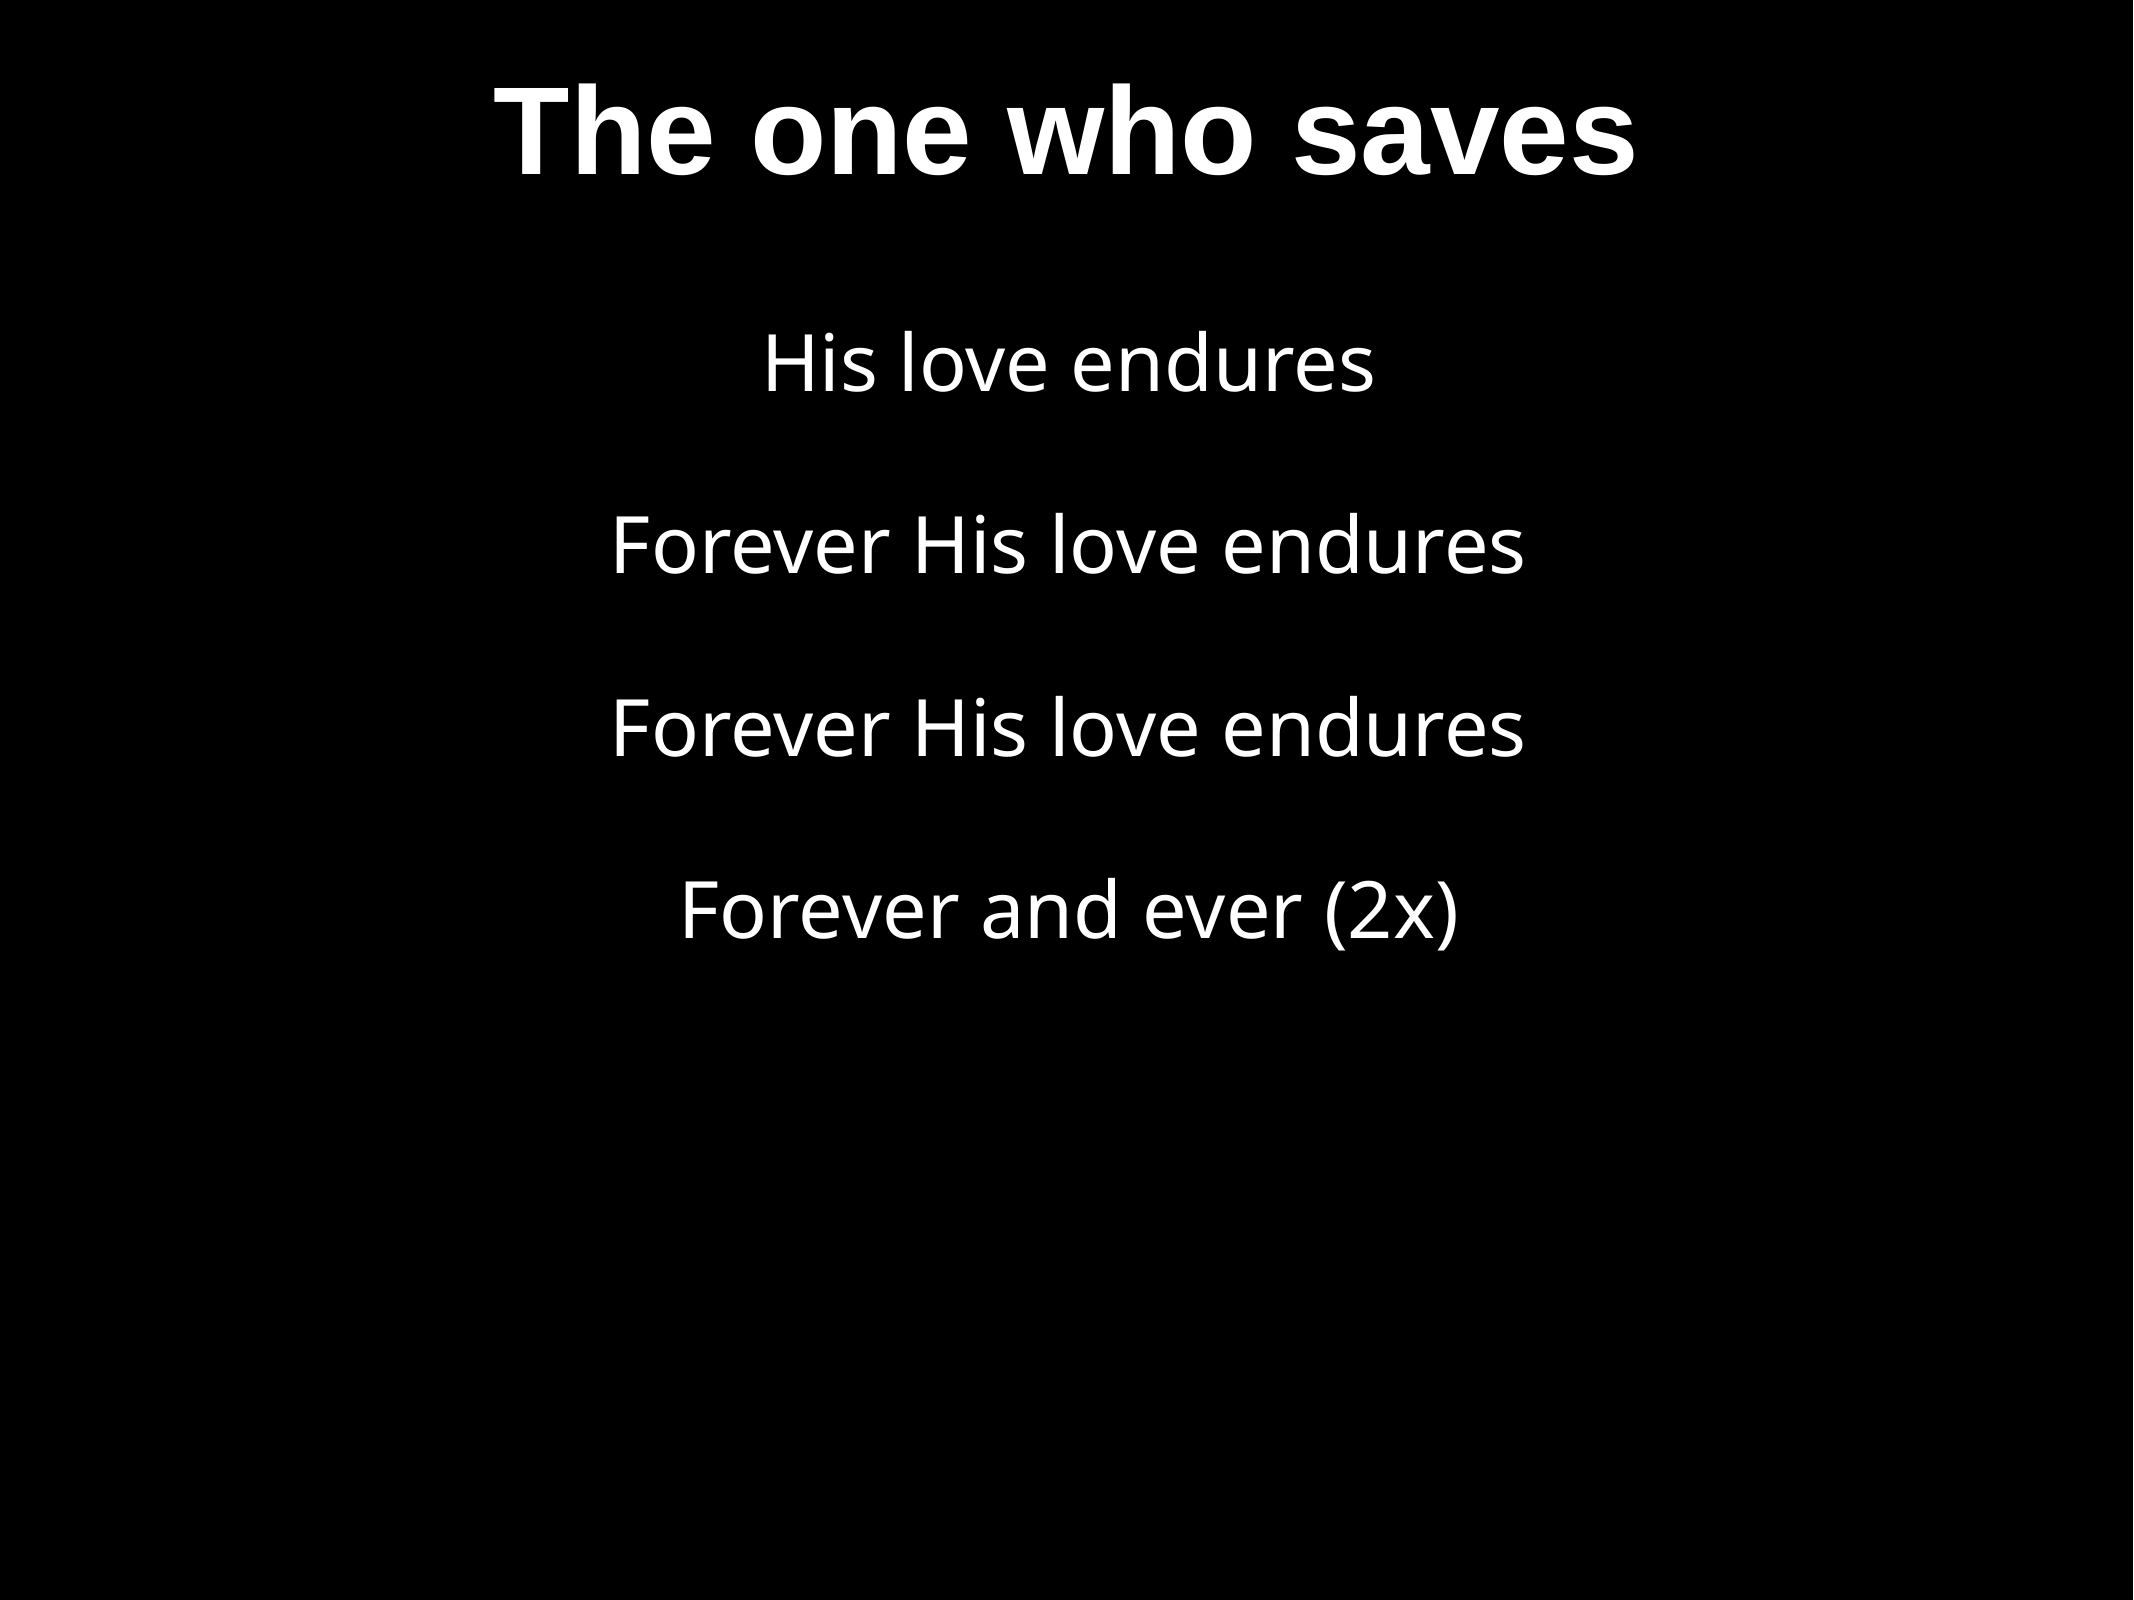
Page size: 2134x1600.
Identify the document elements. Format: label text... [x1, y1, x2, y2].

title The one who saves [155, 41, 1978, 209]
list His love endures Forever His love endures Forever His love endures Forever and ever (2x) [157, 223, 1980, 1044]
